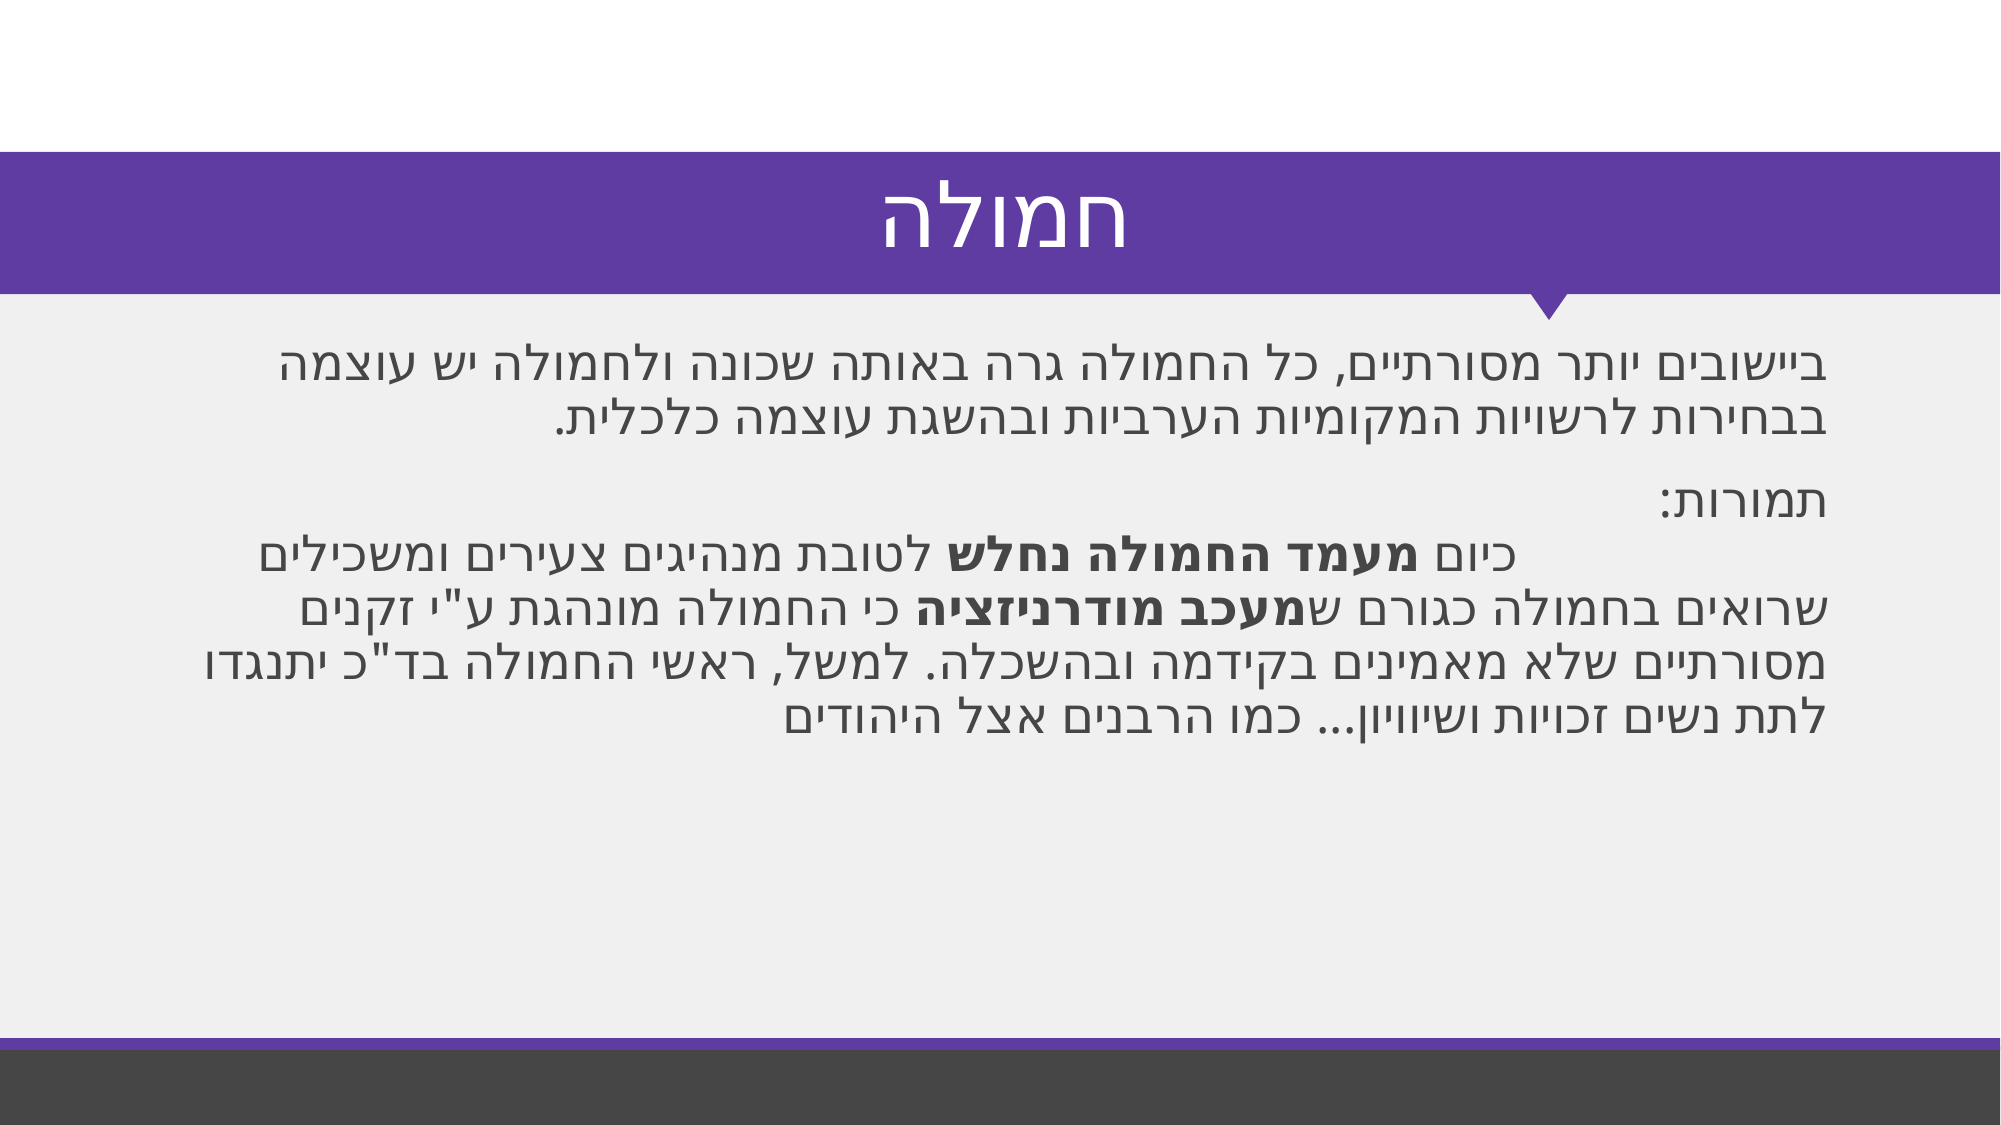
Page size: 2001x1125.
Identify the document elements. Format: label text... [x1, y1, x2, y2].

title חמולה [180, 36, 1830, 275]
list ביישובים יותר מסורתיים, כל החמולה גרה באותה שכונה ולחמולה יש עוצמה בבחירות לרשויות המקומיות הערביות ובהשגת עוצמה כלכלית. תמורות: כיום מעמד החמולה נחלש לטובת מנהיגים צעירים ומשכילים שרואים בחמולה כגורם שמעכב מודרניזציה כי החמולה מונהגת ע"י זקנים מסורתיים שלא מאמינים בקידמה ובהשכלה. למשל, ראשי החמולה בד"כ יתנגדו לתת נשים זכויות ושיוויון... כמו הרבנים אצל היהודים [180, 329, 1830, 963]
